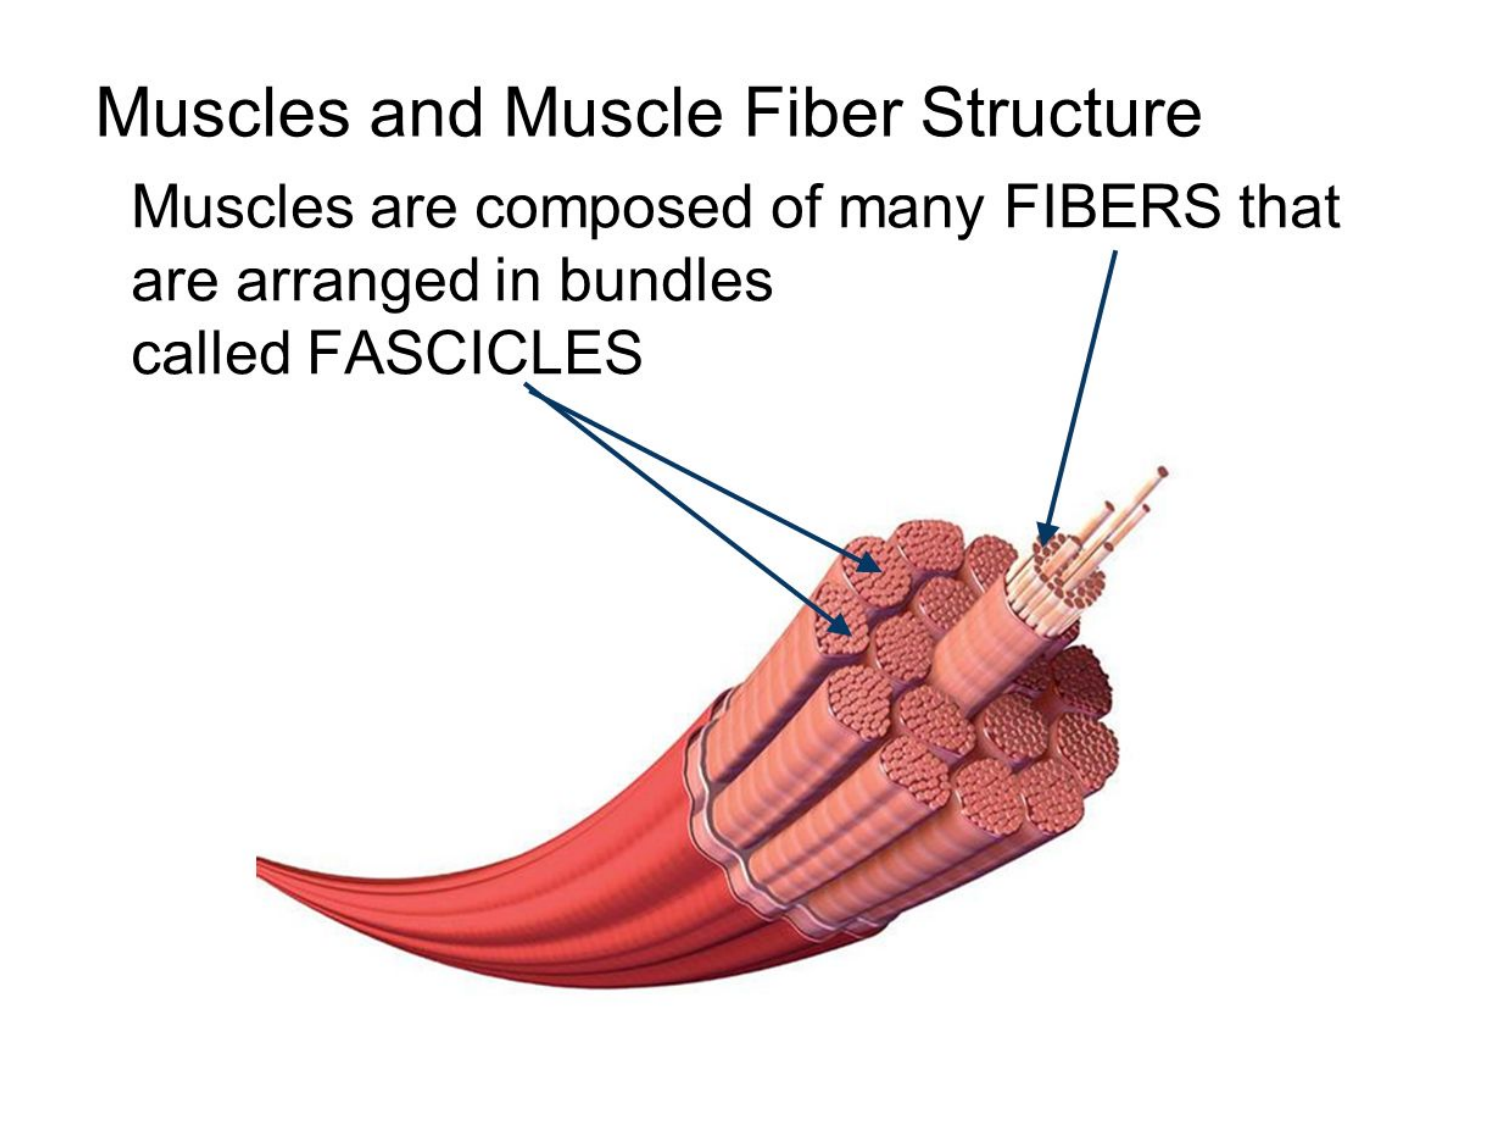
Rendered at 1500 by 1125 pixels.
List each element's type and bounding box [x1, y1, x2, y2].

list [87, 49, 1386, 1025]
